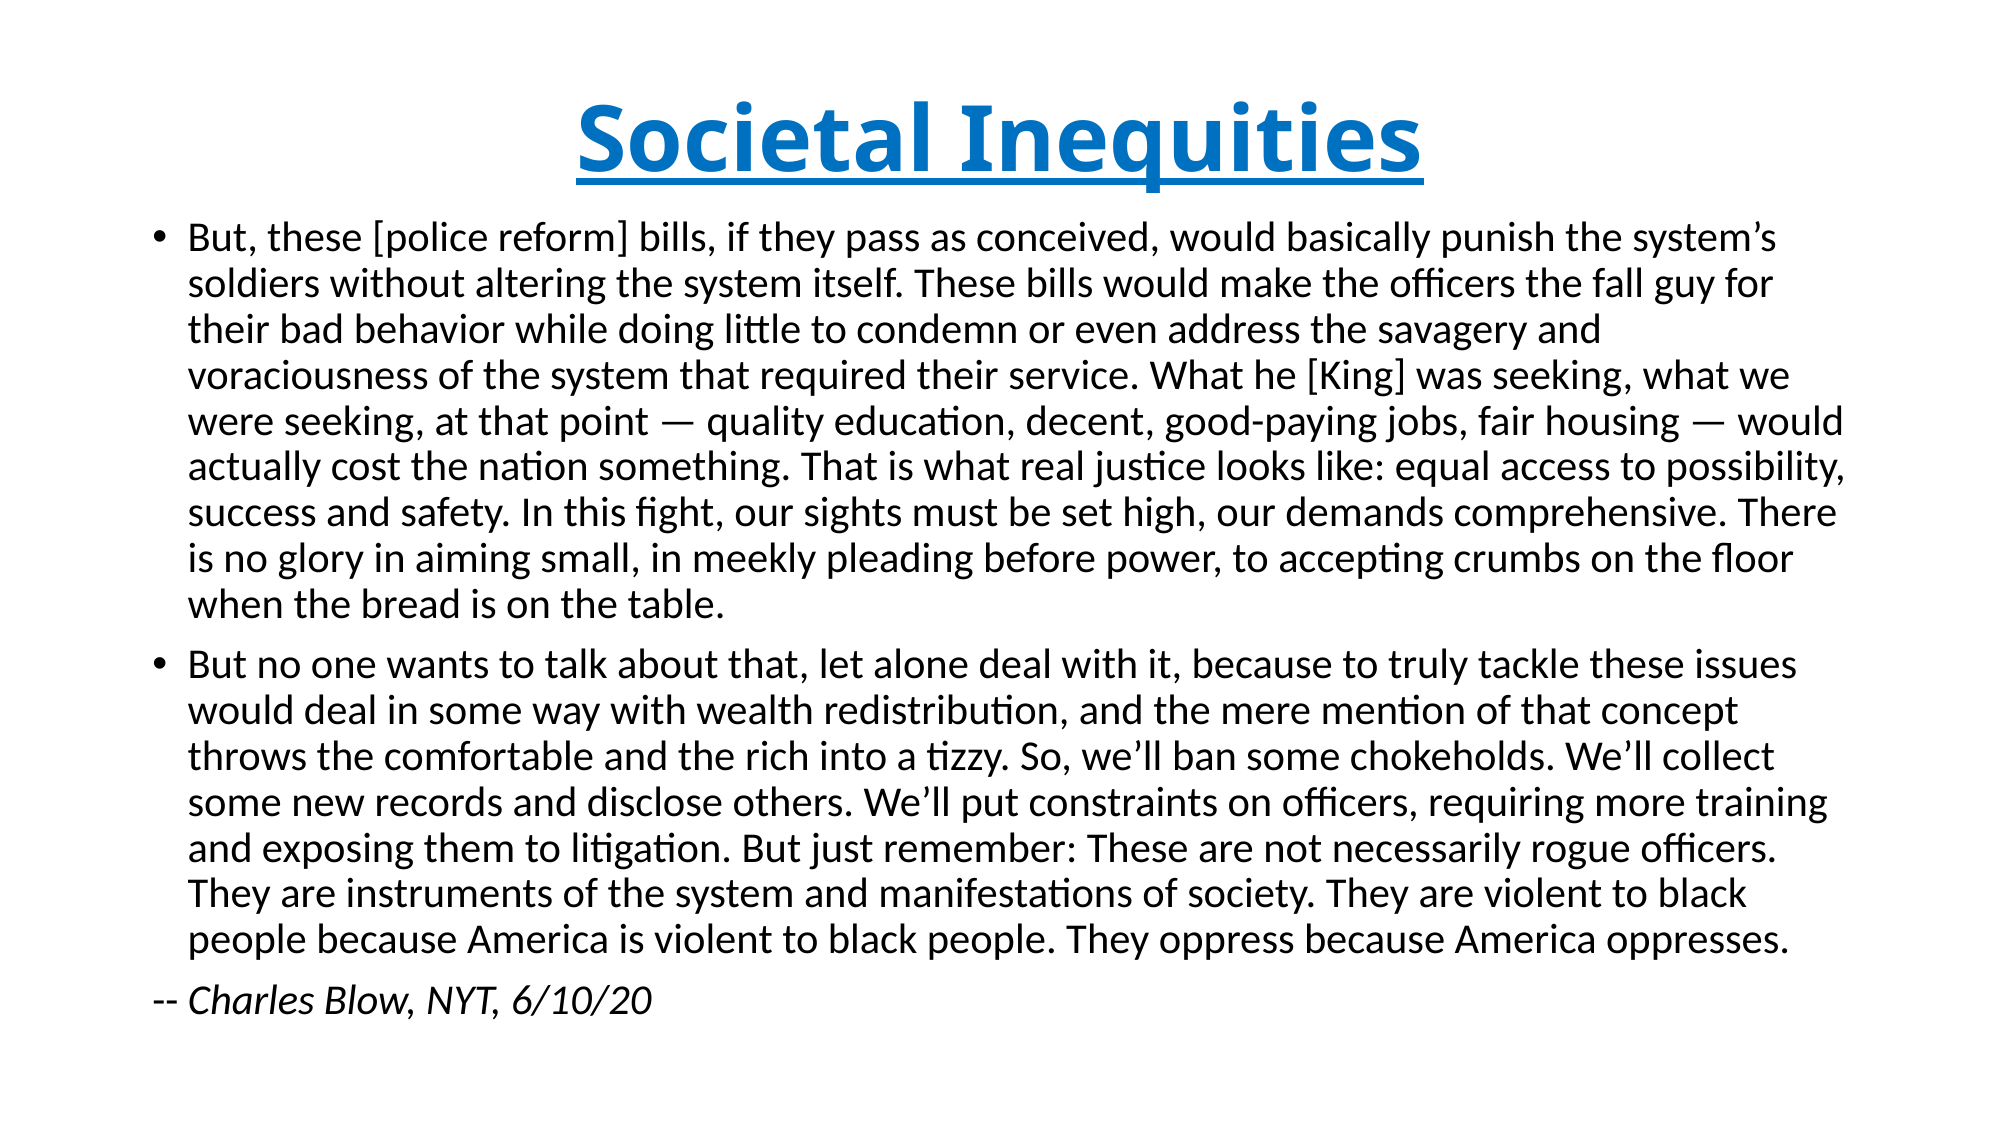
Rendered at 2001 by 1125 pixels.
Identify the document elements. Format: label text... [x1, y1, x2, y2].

list But, these [police reform] bills, if they pass as conceived, would basically punish the system’s soldiers without altering the system itself. These bills would make the officers the fall guy for their bad behavior while doing little to condemn or even address the savagery and voraciousness of the system that required their service. What he [King] was seeking, what we were seeking, at that point — quality education, decent, good-paying jobs, fair housing — would actually cost the nation something. That is what real justice looks like: equal access to possibility, success and safety. In this fight, our sights must be set high, our demands comprehensive. There is no glory in aiming small, in meekly pleading before power, to accepting crumbs on the floor when the bread is on the table. But no one wants to talk about that, let alone deal with it, because to truly tackle these issues would deal in some way with wealth redistribution, and the mere mention of that concept throws the comfortable and the rich into a tizzy. So, we’ll ban some chokeholds. We’ll collect some new records and disclose others. We’ll put constraints on officers, requiring more training and exposing them to litigation. But just remember: These are not necessarily rogue officers. They are instruments of the system and manifestations of society. They are violent to black people because America is violent to black people. They oppress because America oppresses. -- Charles Blow, NYT, 6/10/20 [137, 207, 1863, 1071]
title Societal Inequities [137, 59, 1863, 207]
